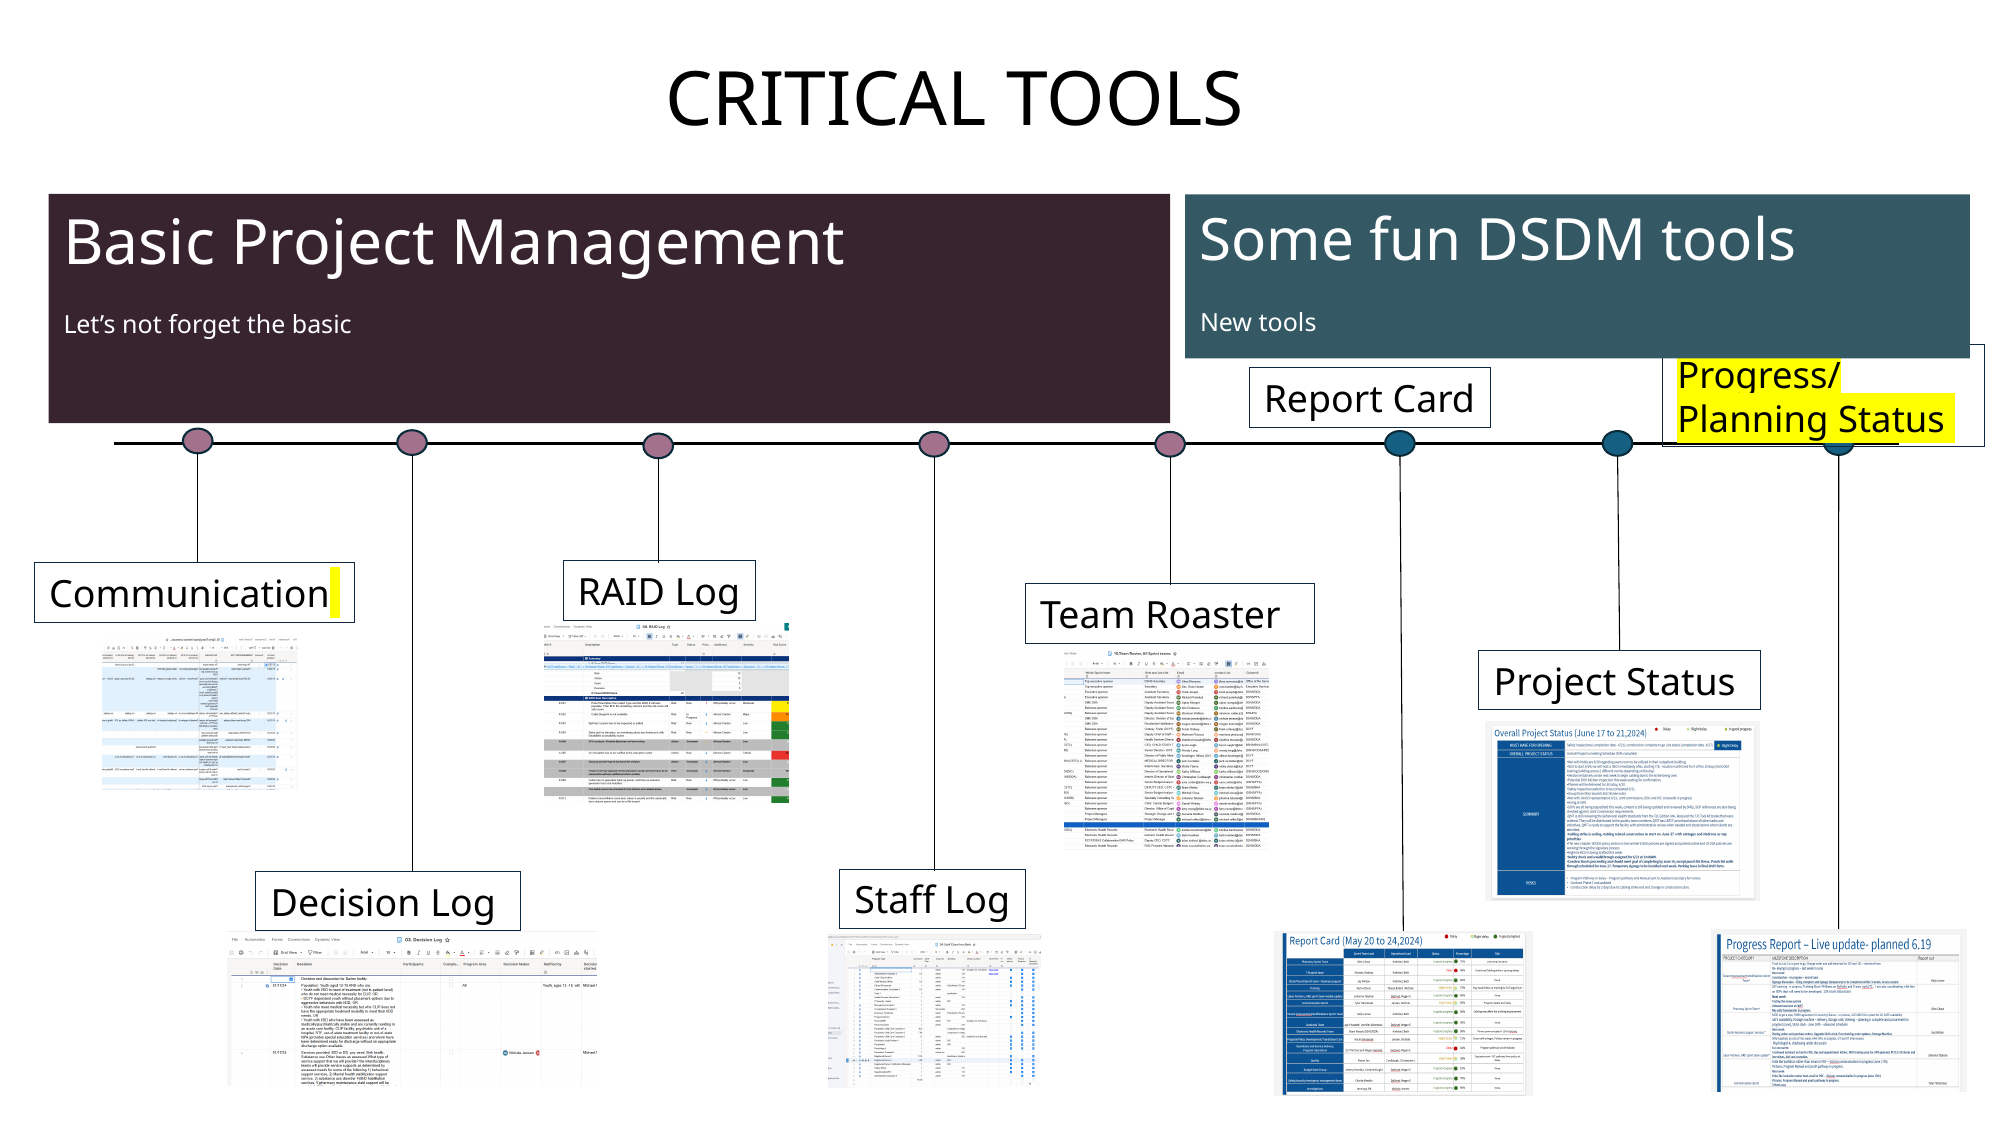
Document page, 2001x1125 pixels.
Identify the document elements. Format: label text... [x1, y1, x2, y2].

text_box Let’s not forget the basic [48, 193, 1171, 424]
text_box [182, 444, 214, 455]
text_box Progress/Planning Status [1662, 344, 1985, 447]
text_box Project Status [1478, 650, 1761, 710]
text_box [1384, 444, 1416, 457]
text_box [1154, 444, 1186, 458]
text_box [642, 444, 675, 460]
text_box [1601, 430, 1634, 443]
title CRITICAL TOOLS [91, 53, 1838, 171]
picture [1710, 929, 1967, 1092]
text_box [181, 427, 214, 443]
text_box RAID Log [563, 560, 756, 621]
picture [1274, 931, 1533, 1096]
picture [102, 636, 298, 790]
text_box Report Card [1249, 367, 1491, 428]
text_box Basic Project Management [48, 194, 1108, 245]
text_box [396, 429, 428, 443]
text_box Some fun DSDM tools [1185, 202, 1967, 247]
picture [828, 934, 1041, 1088]
text_box [642, 432, 674, 443]
text_box Staff Log [839, 869, 1026, 929]
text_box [1399, 455, 1404, 931]
text_box New tools [1185, 194, 1970, 359]
picture [227, 931, 597, 1086]
text_box Decision Log [255, 871, 521, 931]
picture [1485, 721, 1760, 901]
text_box Team Roaster [1025, 583, 1315, 644]
text_box [1384, 430, 1416, 443]
text_box Communication [34, 562, 355, 623]
text_box [918, 430, 950, 443]
text_box [1154, 430, 1186, 443]
text_box [1601, 444, 1634, 457]
picture [1064, 649, 1269, 850]
text_box [1823, 447, 1854, 456]
picture [544, 623, 789, 803]
text_box [396, 444, 428, 456]
text_box [918, 444, 951, 458]
